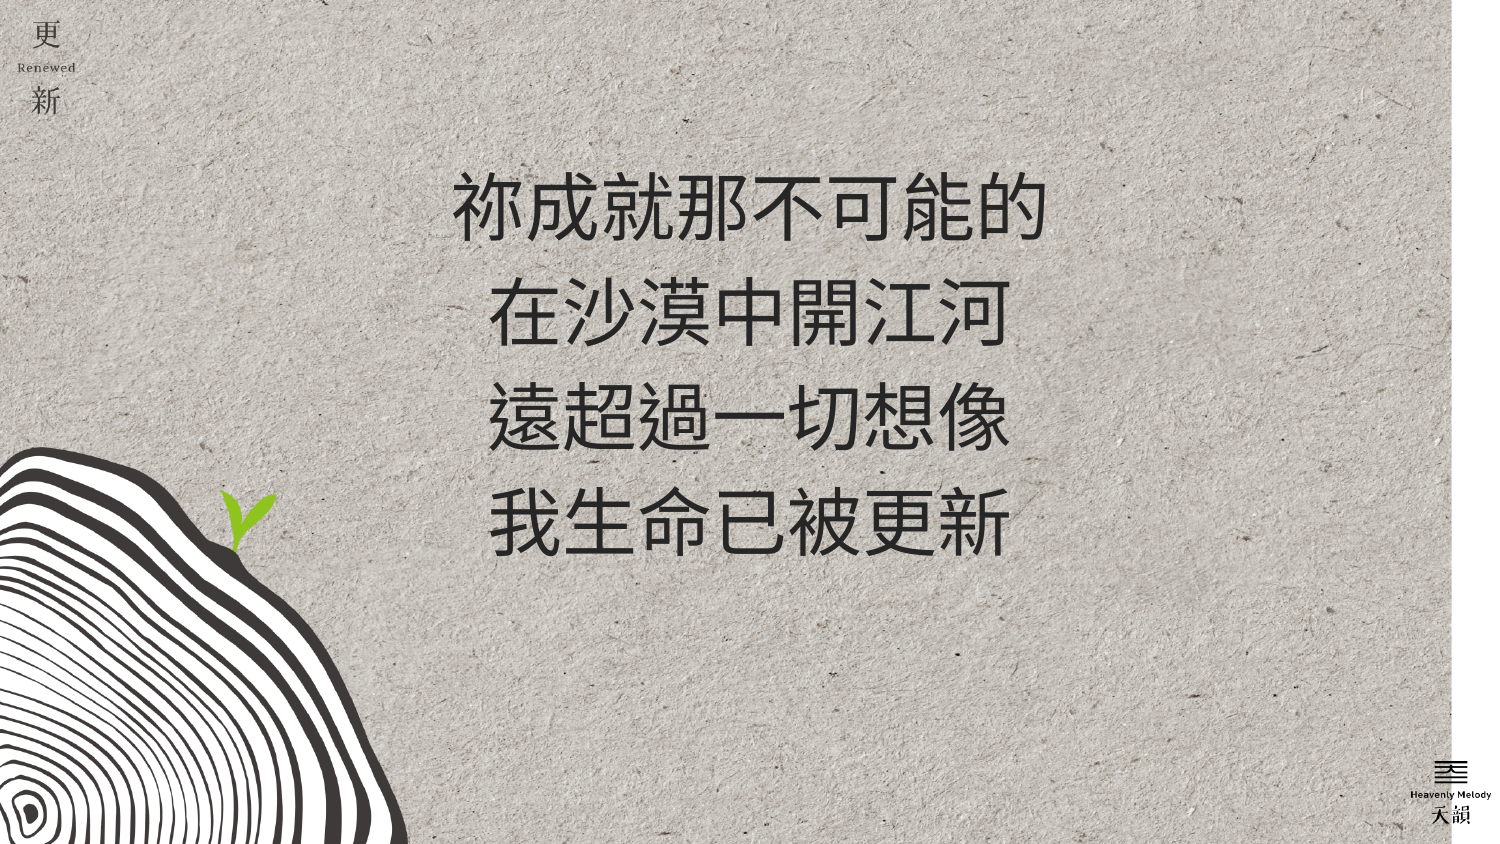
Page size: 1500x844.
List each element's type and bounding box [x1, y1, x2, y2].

text_box [0, 0, 1492, 844]
